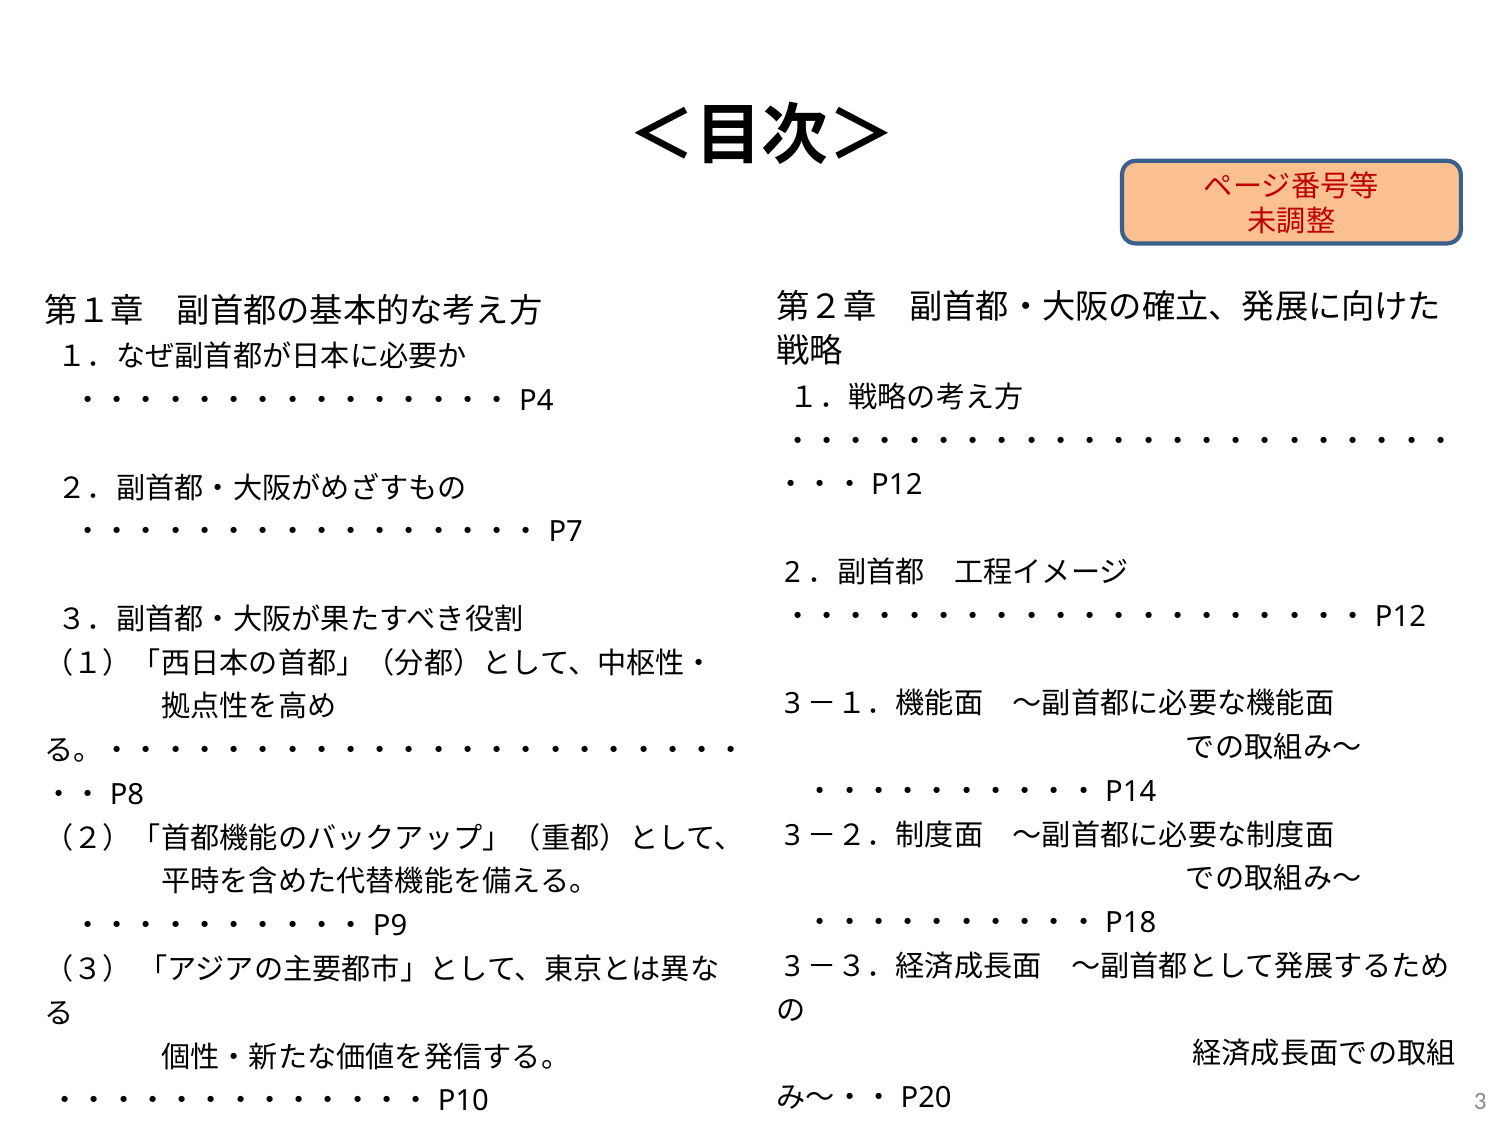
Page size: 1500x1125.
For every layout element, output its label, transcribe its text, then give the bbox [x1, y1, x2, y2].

text_box 第１章 副首都の基本的な考え方 １．なぜ副首都が日本に必要か ・・・・・・・・・・・・・・・P4 ２．副首都・大阪がめざすもの ・・・・・・・・・・・・・・・・P7 ３．副首都・大阪が果たすべき役割 （１）「西日本の首都」（分都）として、中枢性・ 拠点性を高める。・・・・・・・・・・・・・・・・・・・・・・・・P8 （２）「首都機能のバックアップ」（重都）として、 平時を含めた代替機能を備える。 ・・・・・・・・・・P9 （３） 「アジアの主要都市」として、東京とは異なる 個性・新たな価値を発信する。 ・・・・・・・・・・・・・P10 （４）「民都」として、民の力を最大限に活かす都市 を実現する。 ・・・・・・・・・・・・・・・・・・・・・・・・・・・P11 [29, 277, 761, 1125]
text_box 3 [1376, 1069, 1500, 1125]
text_box ページ番号等 未調整 [1119, 158, 1464, 246]
text_box ＜目次＞ [584, 84, 939, 179]
text_box 第２章 副首都・大阪の確立、発展に向けた戦略 １．戦略の考え方 ・・・・・・・・・・・・・・・・・・・・・・・・・・P12 2．副首都 工程イメージ ・・・・・・・・・・・・・・・・・・・・P12 3－１．機能面 ～副首都に必要な機能面 での取組み～ ・・・・・・・・・・P14 3－２．制度面 ～副首都に必要な制度面 での取組み～ ・・・・・・・・・・P18 3－３．経済成長面 ～副首都として発展するための 経済成長面での取組み～・・P20 第３章 その先にあるもの ～副首都として発展する未来の大阪～ ・・・・・・・・・・・・・・・・・・・・・・・・・・・・P27 第４章 今後の進め方 ・・・・・・・・・・・・・・・・・・・・・・・・・・・・P** [761, 274, 1483, 1125]
